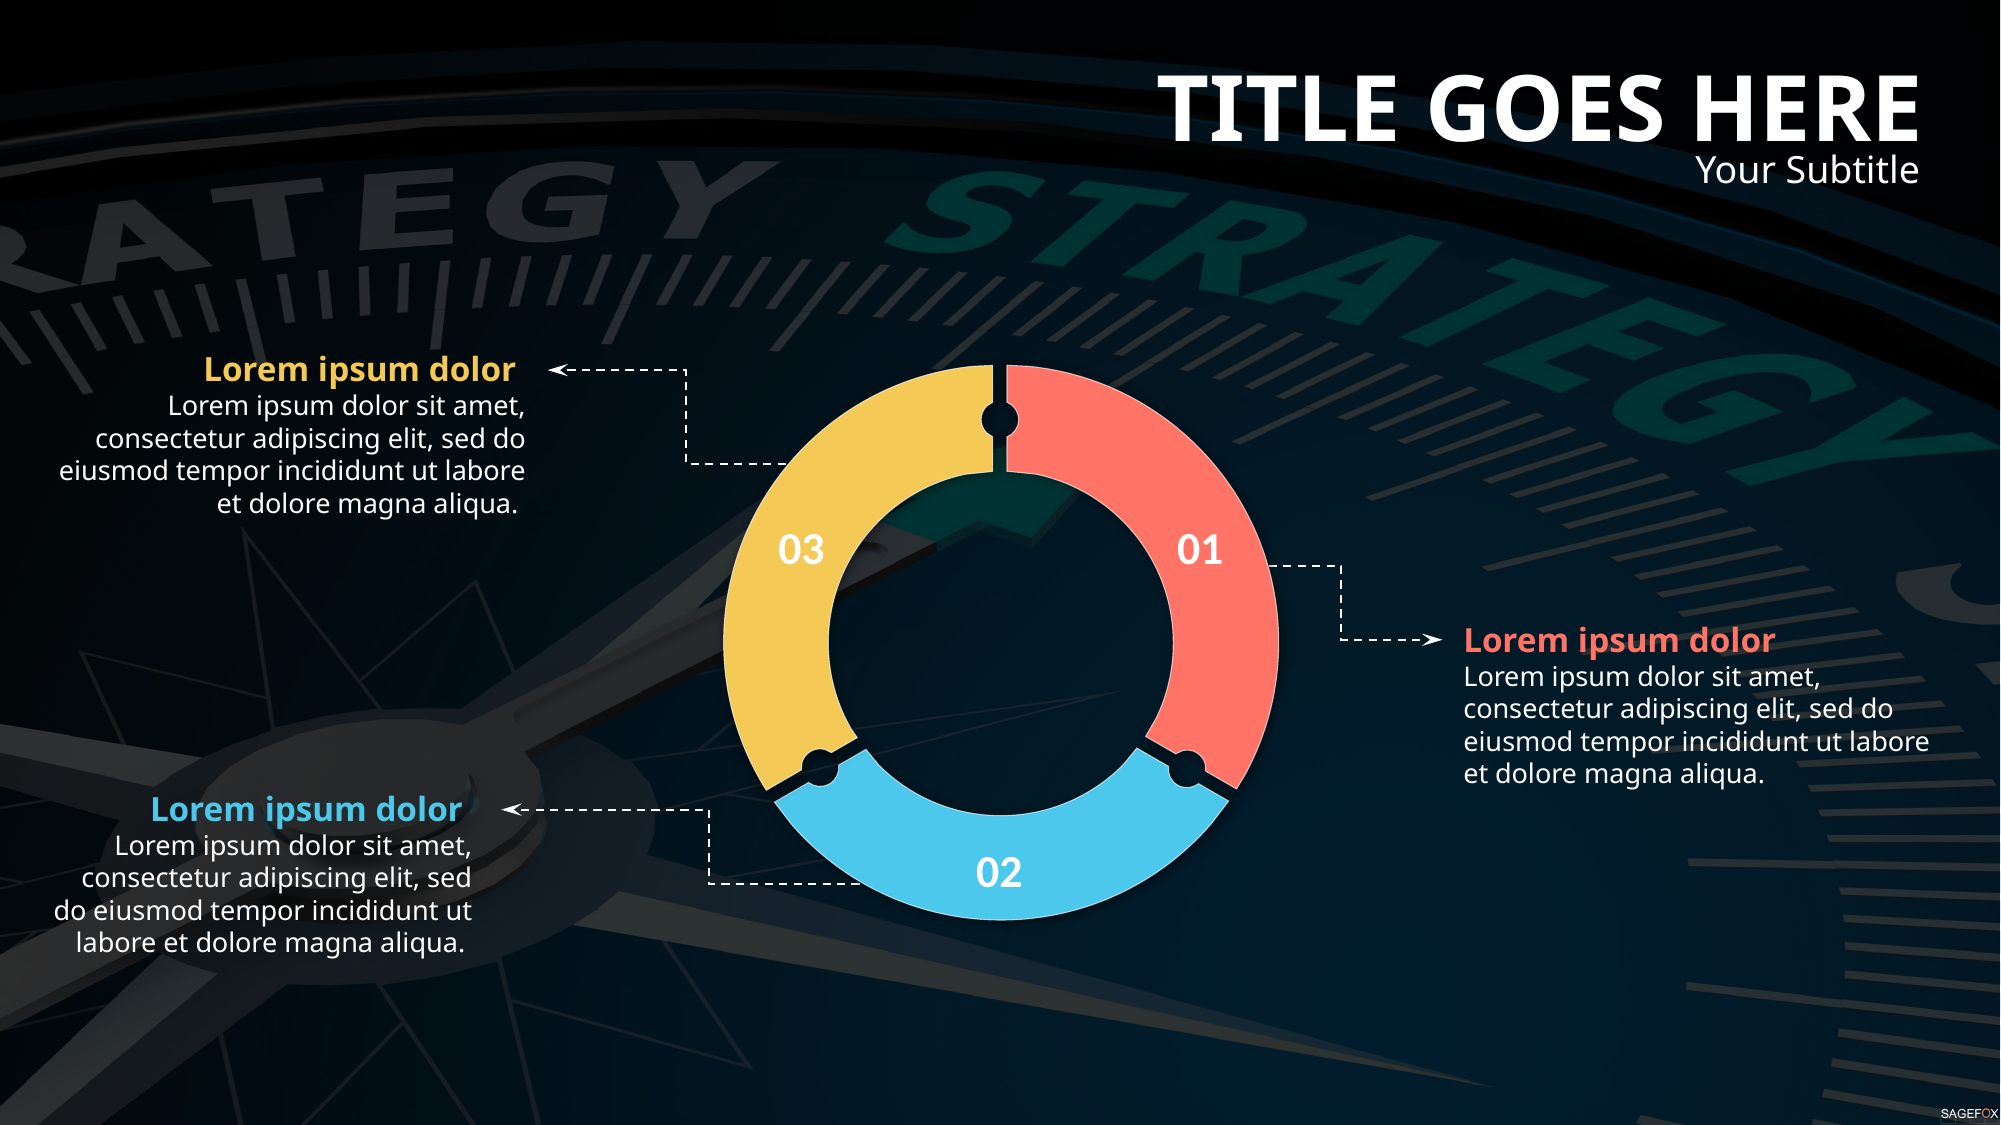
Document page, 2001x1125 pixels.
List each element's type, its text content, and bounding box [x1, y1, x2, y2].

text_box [501, 809, 774, 885]
text_box Lorem ipsum dolor Lorem ipsum dolor sit amet, consectetur adipiscing elit, sed do eiusmod tempor incididunt ut labore et dolore magna aliqua. [1453, 613, 1947, 794]
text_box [723, 365, 993, 791]
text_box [1035, 42, 1939, 199]
text_box Lorem ipsum dolor Lorem ipsum dolor sit amet, consectetur adipiscing elit, sed do eiusmod tempor incididunt ut labore et dolore magna aliqua. [38, 343, 536, 524]
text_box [547, 370, 723, 464]
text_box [774, 748, 1229, 920]
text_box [1279, 565, 1443, 640]
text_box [1006, 365, 1279, 789]
picture [0, 0, 2001, 1125]
text_box Lorem ipsum dolor Lorem ipsum dolor sit amet, consectetur adipiscing elit, sed do eiusmod tempor incididunt ut labore et dolore magna aliqua. [36, 783, 482, 964]
